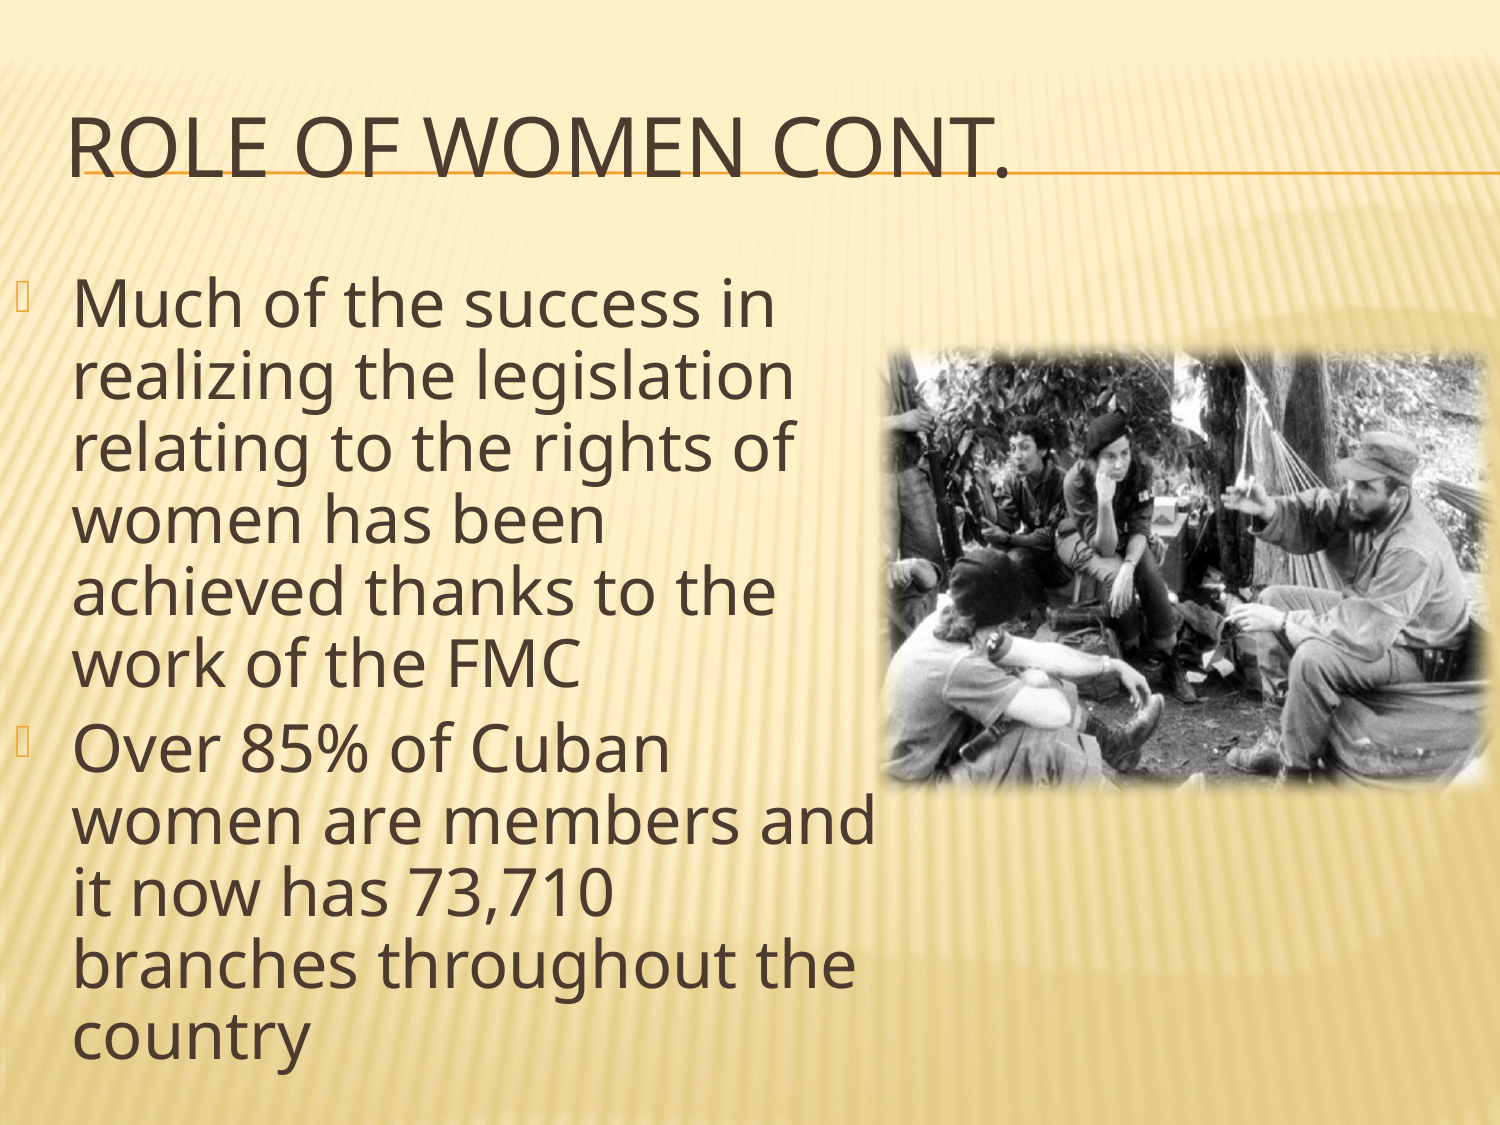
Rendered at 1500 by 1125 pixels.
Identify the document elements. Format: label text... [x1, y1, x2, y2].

title Role of Women cont. [50, 75, 1475, 213]
list Much of the success in realizing the legislation relating to the rights of women has been achieved thanks to the work of the FMC Over 85% of Cuban women are members and it now has 73,710 branches throughout the country [0, 262, 900, 1125]
picture [871, 337, 1500, 802]
